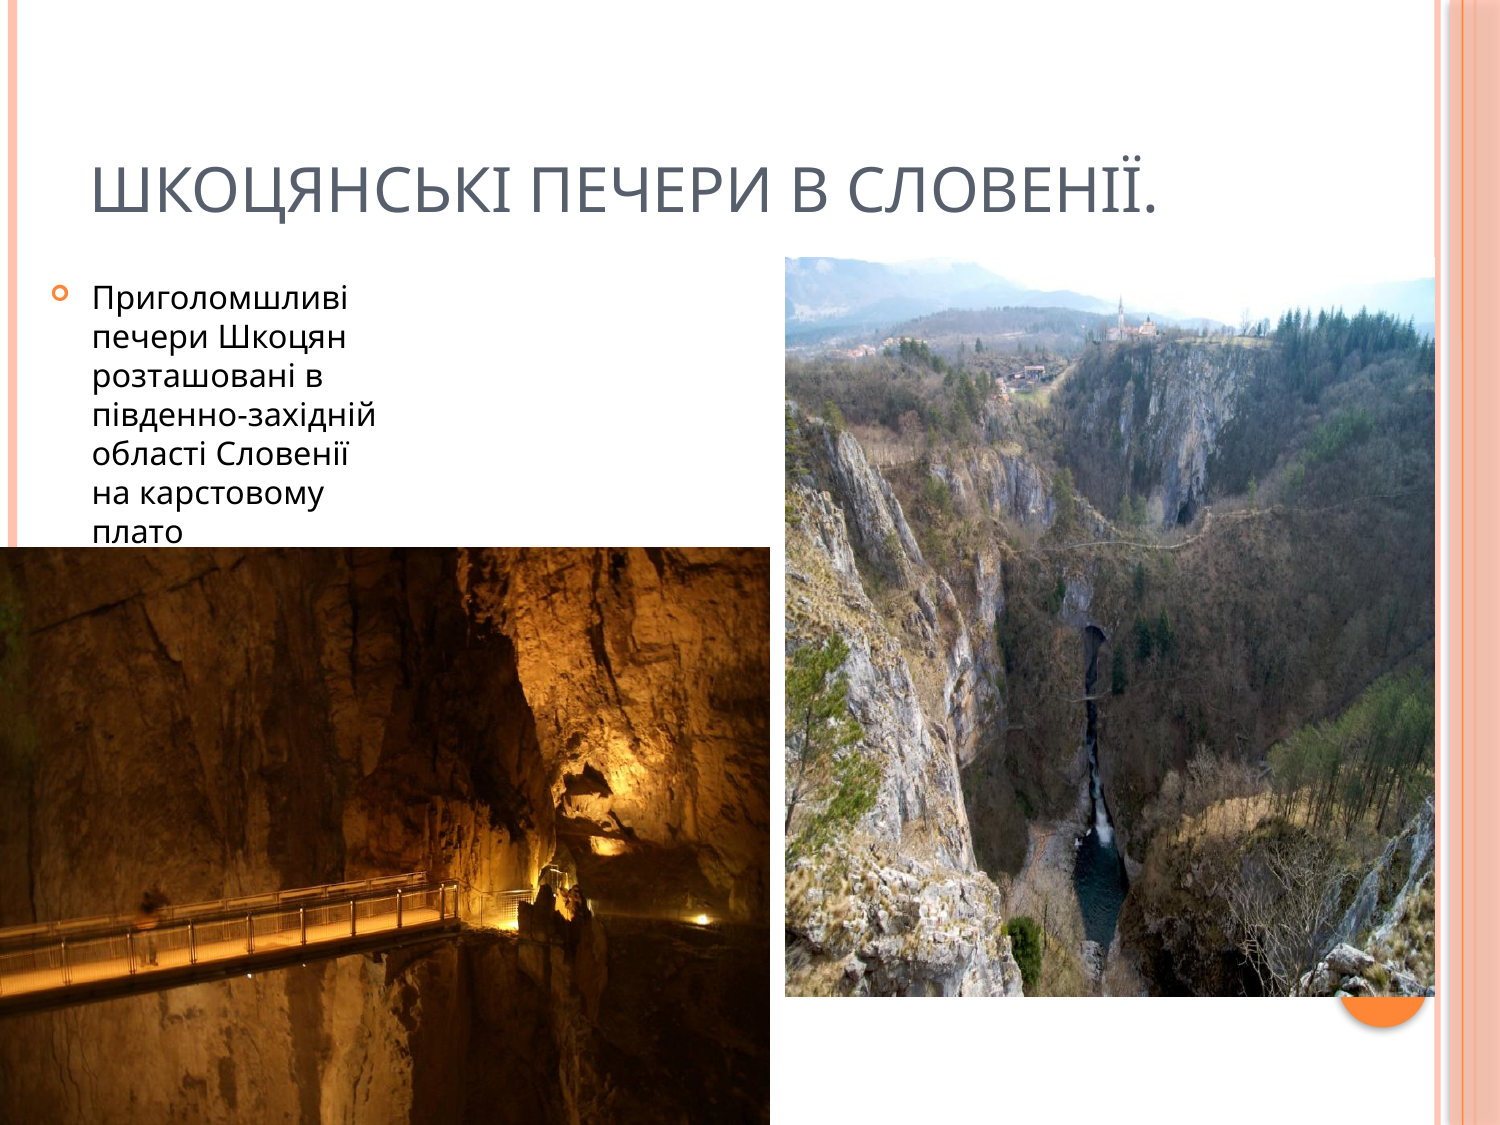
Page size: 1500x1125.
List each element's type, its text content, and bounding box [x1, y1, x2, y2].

picture [784, 257, 1435, 997]
title Шкоцянські печери в Словенії. [75, 45, 1300, 233]
picture [0, 547, 771, 1125]
list Приголомшливі печери Шкоцян розташовані в південно-західній області Словенії на карстовому плато [35, 269, 394, 544]
